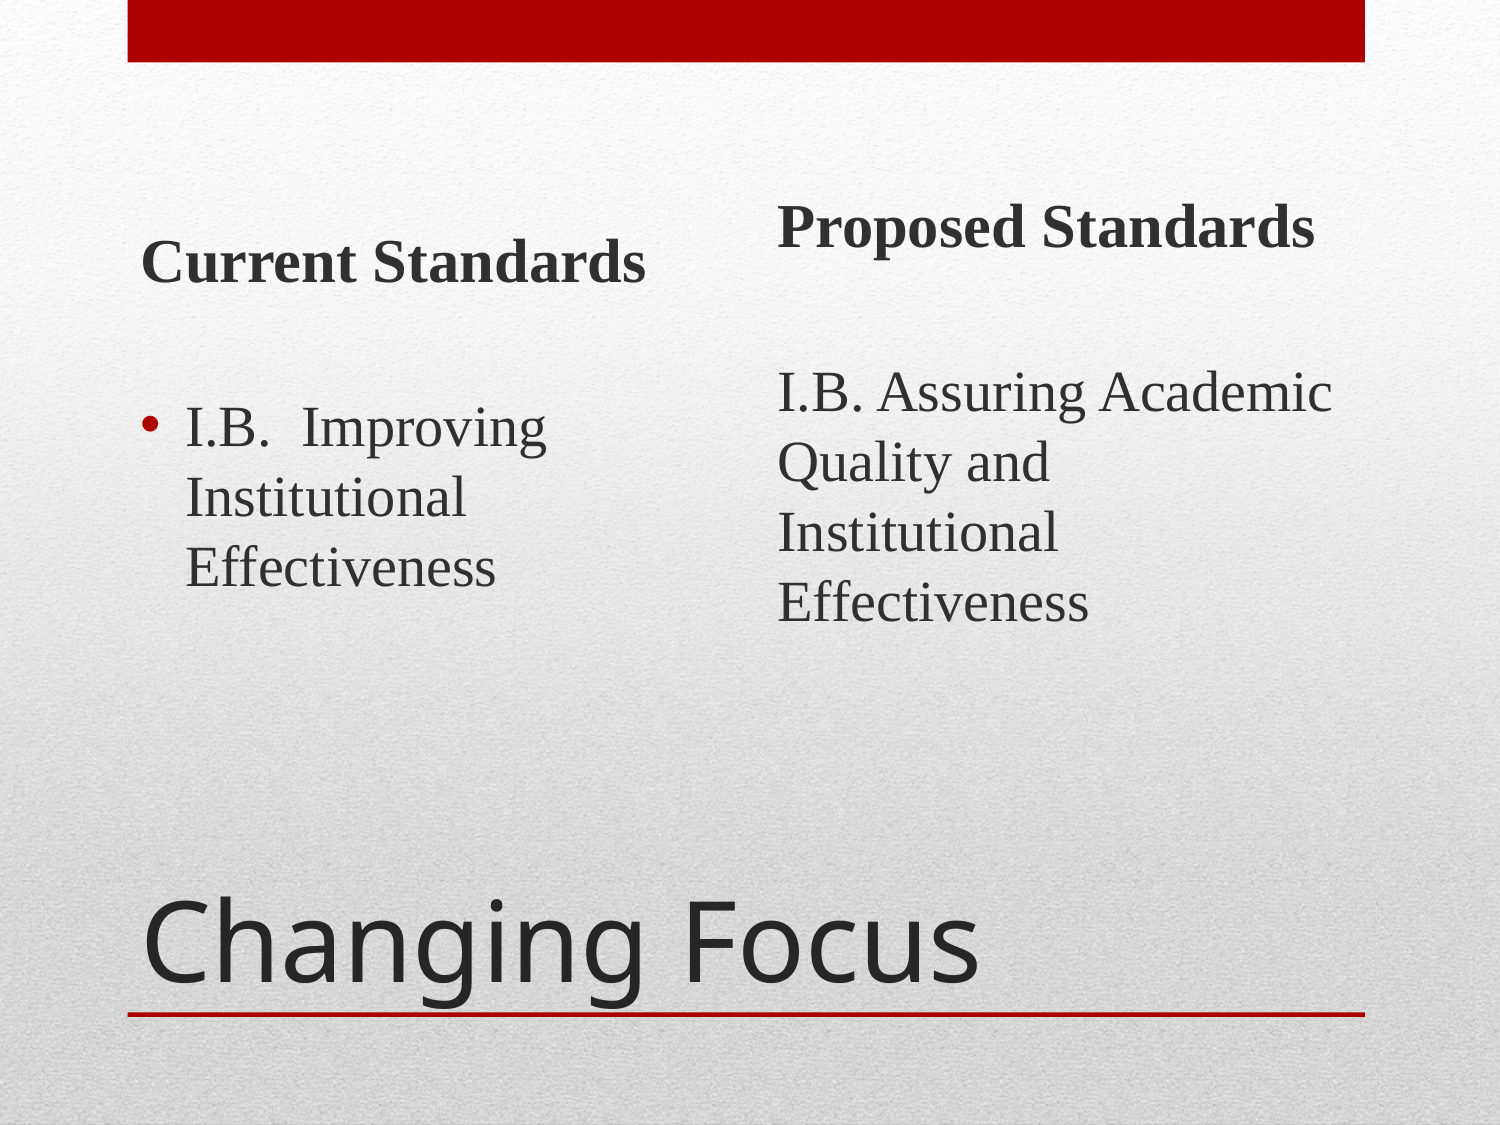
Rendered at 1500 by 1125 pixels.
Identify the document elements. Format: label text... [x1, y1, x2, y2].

list Current Standards I.B. Improving Institutional Effectiveness [125, 99, 725, 718]
title Changing Focus [125, 750, 1238, 1013]
list Proposed Standards I.B. Assuring Academic Quality and Institutional Effectiveness [762, 99, 1363, 718]
